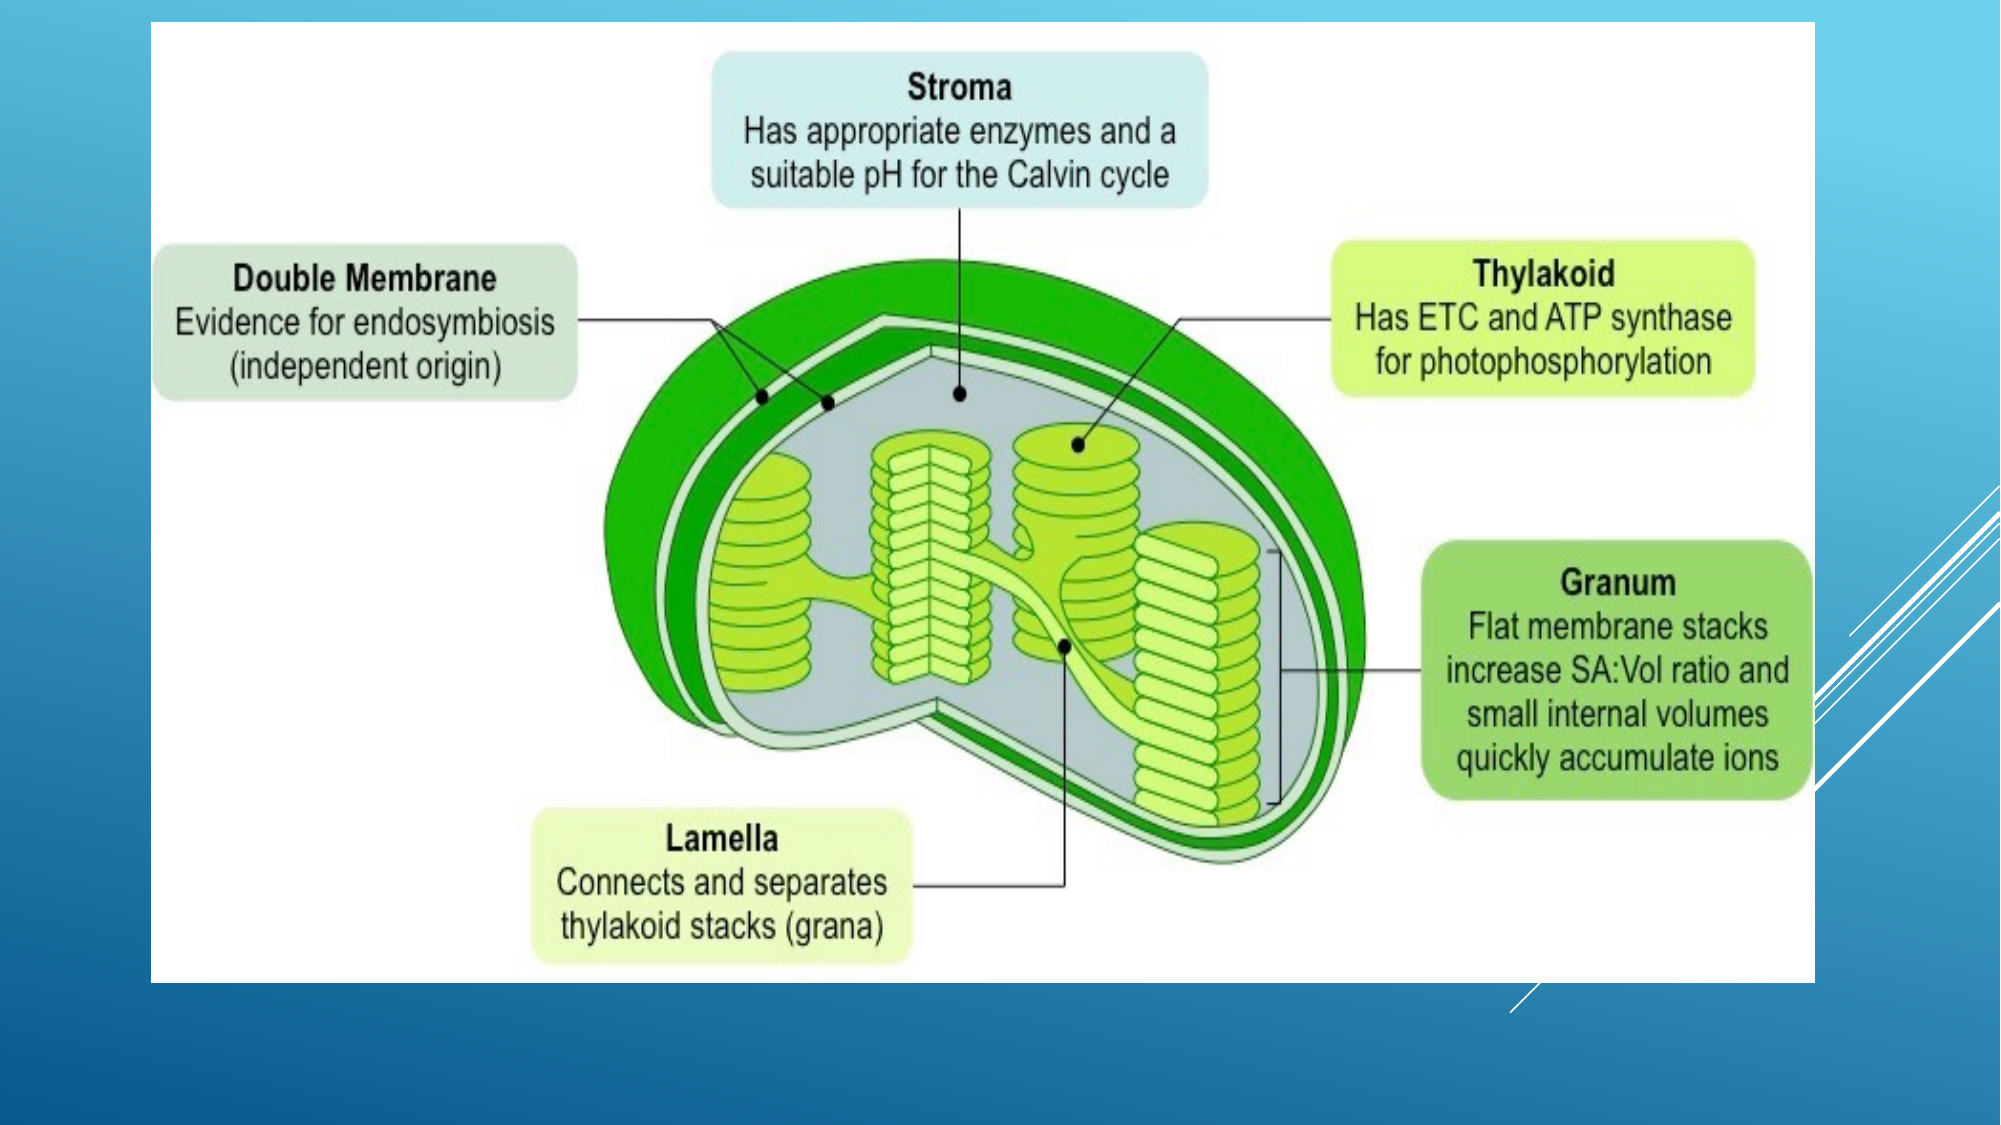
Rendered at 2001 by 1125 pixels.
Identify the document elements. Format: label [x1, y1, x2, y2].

picture [151, 21, 1815, 983]
